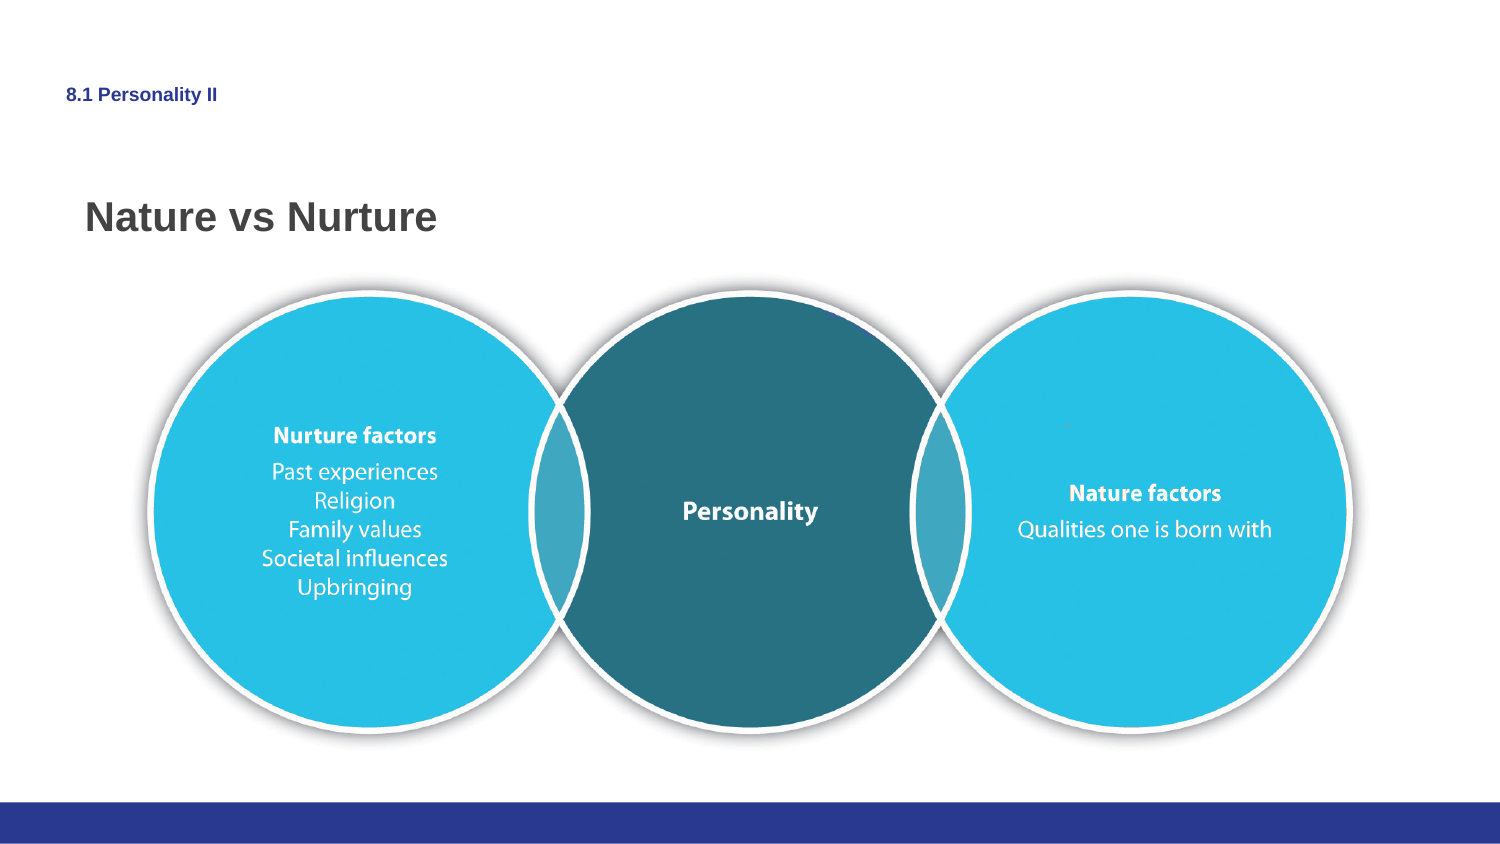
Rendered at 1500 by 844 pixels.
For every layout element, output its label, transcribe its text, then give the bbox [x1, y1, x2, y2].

title 8.1 Personality II [51, 67, 1449, 166]
picture [123, 266, 1377, 759]
list Nature vs Nurture [51, 166, 1449, 715]
